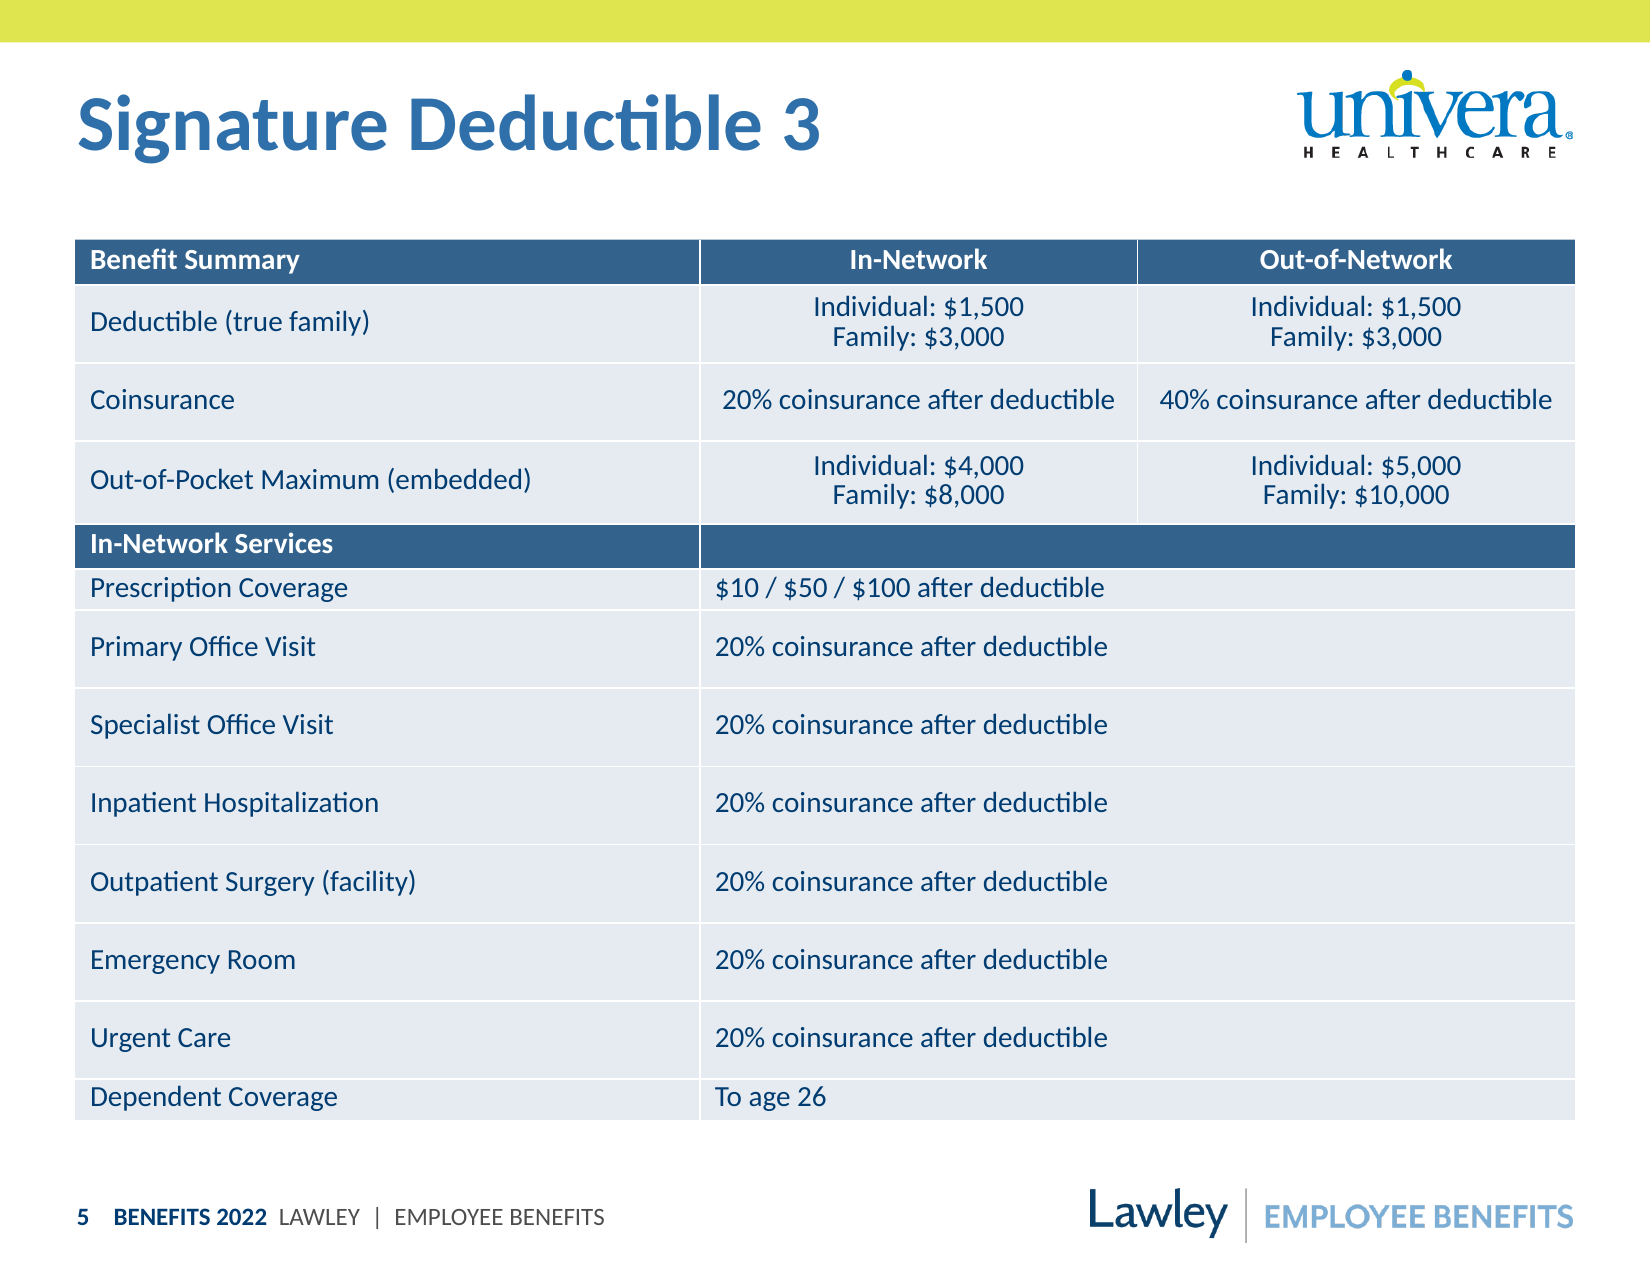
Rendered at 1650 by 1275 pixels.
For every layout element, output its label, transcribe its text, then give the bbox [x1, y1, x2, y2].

table_header Benefit Summary [75, 240, 699, 284]
table_cell 20% coinsurance after deductible [701, 689, 1575, 766]
table_cell 20% coinsurance after deductible [701, 611, 1575, 687]
table_cell 40% coinsurance after deductible [1138, 364, 1575, 440]
table_cell Dependent Coverage [75, 1080, 699, 1120]
title Signature Deductible 3 [77, 70, 1219, 180]
table_cell 20% coinsurance after deductible [701, 845, 1575, 922]
text_box 5 [76, 1181, 150, 1250]
table_cell Coinsurance [75, 364, 699, 440]
table_cell Primary Office Visit [75, 611, 699, 687]
table_cell 20% coinsurance after deductible [701, 364, 1137, 440]
table_cell 20% coinsurance after deductible [701, 1002, 1575, 1078]
table_header In-Network [701, 240, 1137, 284]
table_cell Outpatient Surgery (facility) [75, 845, 699, 922]
table_cell Prescription Coverage [75, 570, 699, 609]
table_cell Out-of-Pocket Maximum (embedded) [75, 442, 699, 523]
picture [1090, 1188, 1573, 1243]
table_cell Emergency Room [75, 924, 699, 1000]
table_cell Individual: $1,500 Family: $3,000 [701, 286, 1137, 362]
table_cell Urgent Care [75, 1002, 699, 1078]
table_cell In-Network Services [75, 525, 699, 568]
text_box BENEFITS 2022 LAWLEY | EMPLOYEE BENEFITS [150, 1181, 773, 1250]
picture [1297, 70, 1573, 158]
table_cell Deductible (true family) [75, 286, 699, 362]
table_cell 20% coinsurance after deductible [701, 767, 1575, 844]
table_cell 20% coinsurance after deductible [701, 924, 1575, 1000]
table_cell Individual: $4,000 Family: $8,000 [701, 442, 1137, 523]
table_header Out-of-Network [1138, 240, 1575, 284]
table_cell $10 / $50 / $100 after deductible [701, 570, 1575, 609]
table_cell Inpatient Hospitalization [75, 767, 699, 844]
table_cell Individual: $5,000 Family: $10,000 [1138, 442, 1575, 523]
table_cell Individual: $1,500 Family: $3,000 [1138, 286, 1575, 362]
table_cell Specialist Office Visit [75, 689, 699, 766]
table_cell To age 26 [701, 1080, 1575, 1120]
table_cell [701, 525, 1575, 568]
